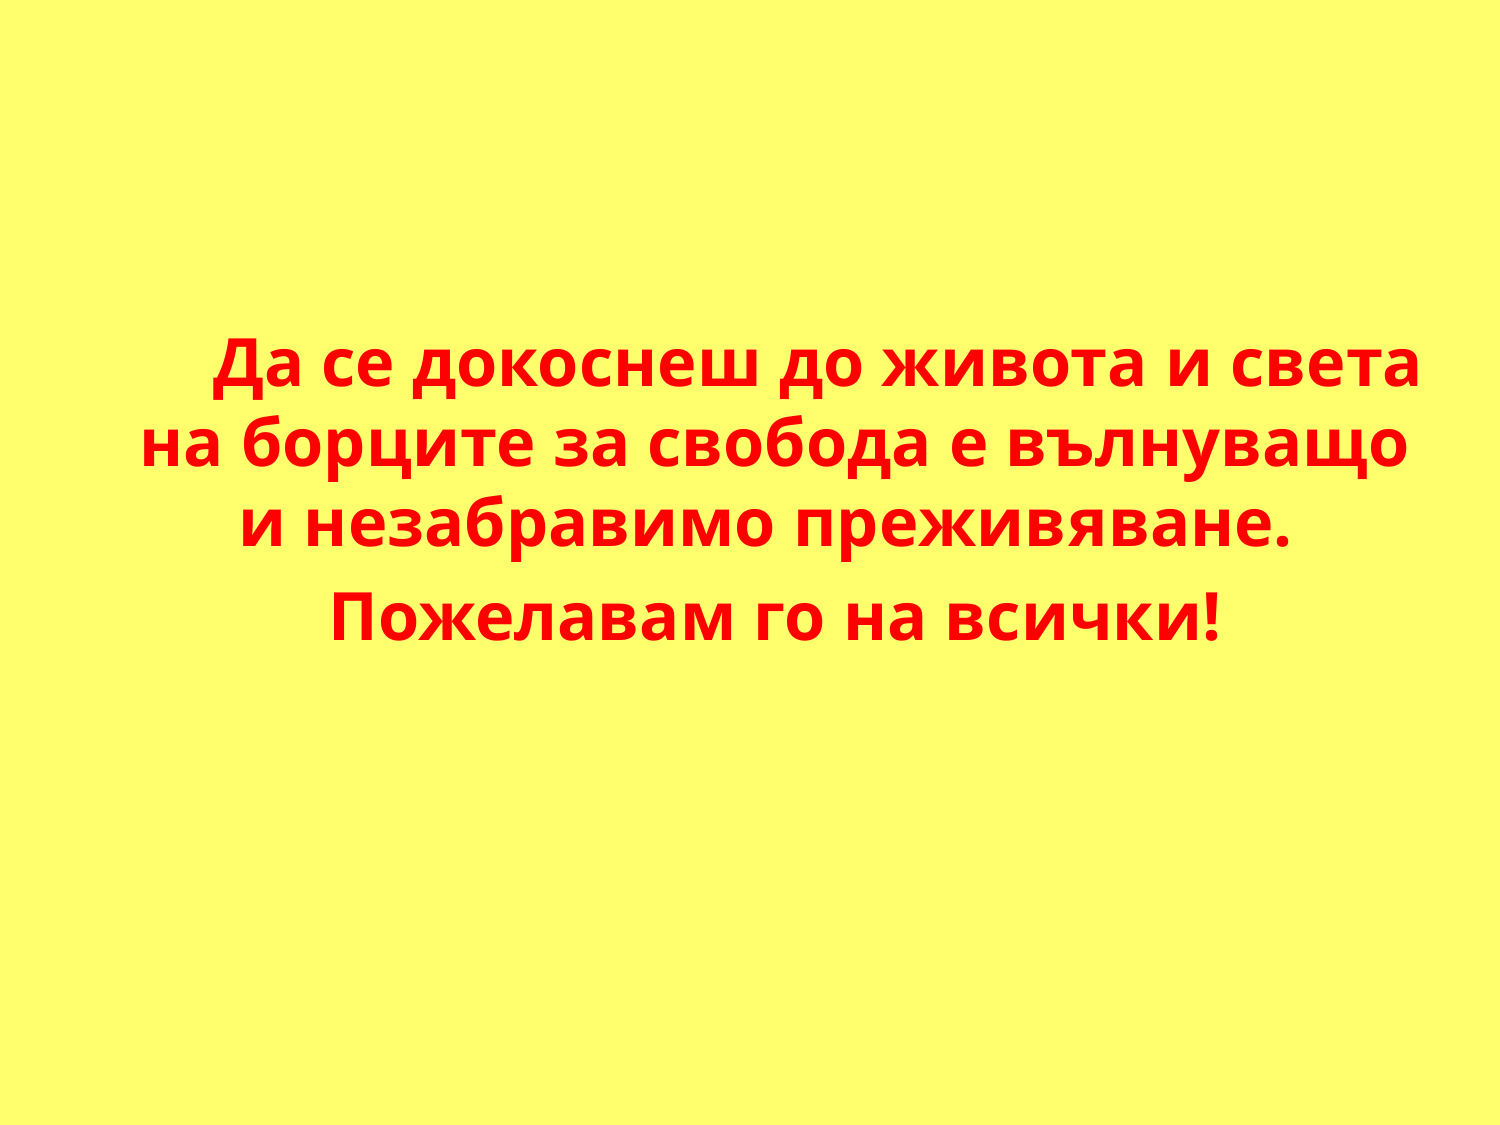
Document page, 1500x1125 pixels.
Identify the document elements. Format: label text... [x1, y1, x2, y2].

list Да се докоснеш до живота и света на борците за свобода е вълнуващо и незабравимо преживяване. Пожелавам го на всички! [99, 312, 1450, 750]
